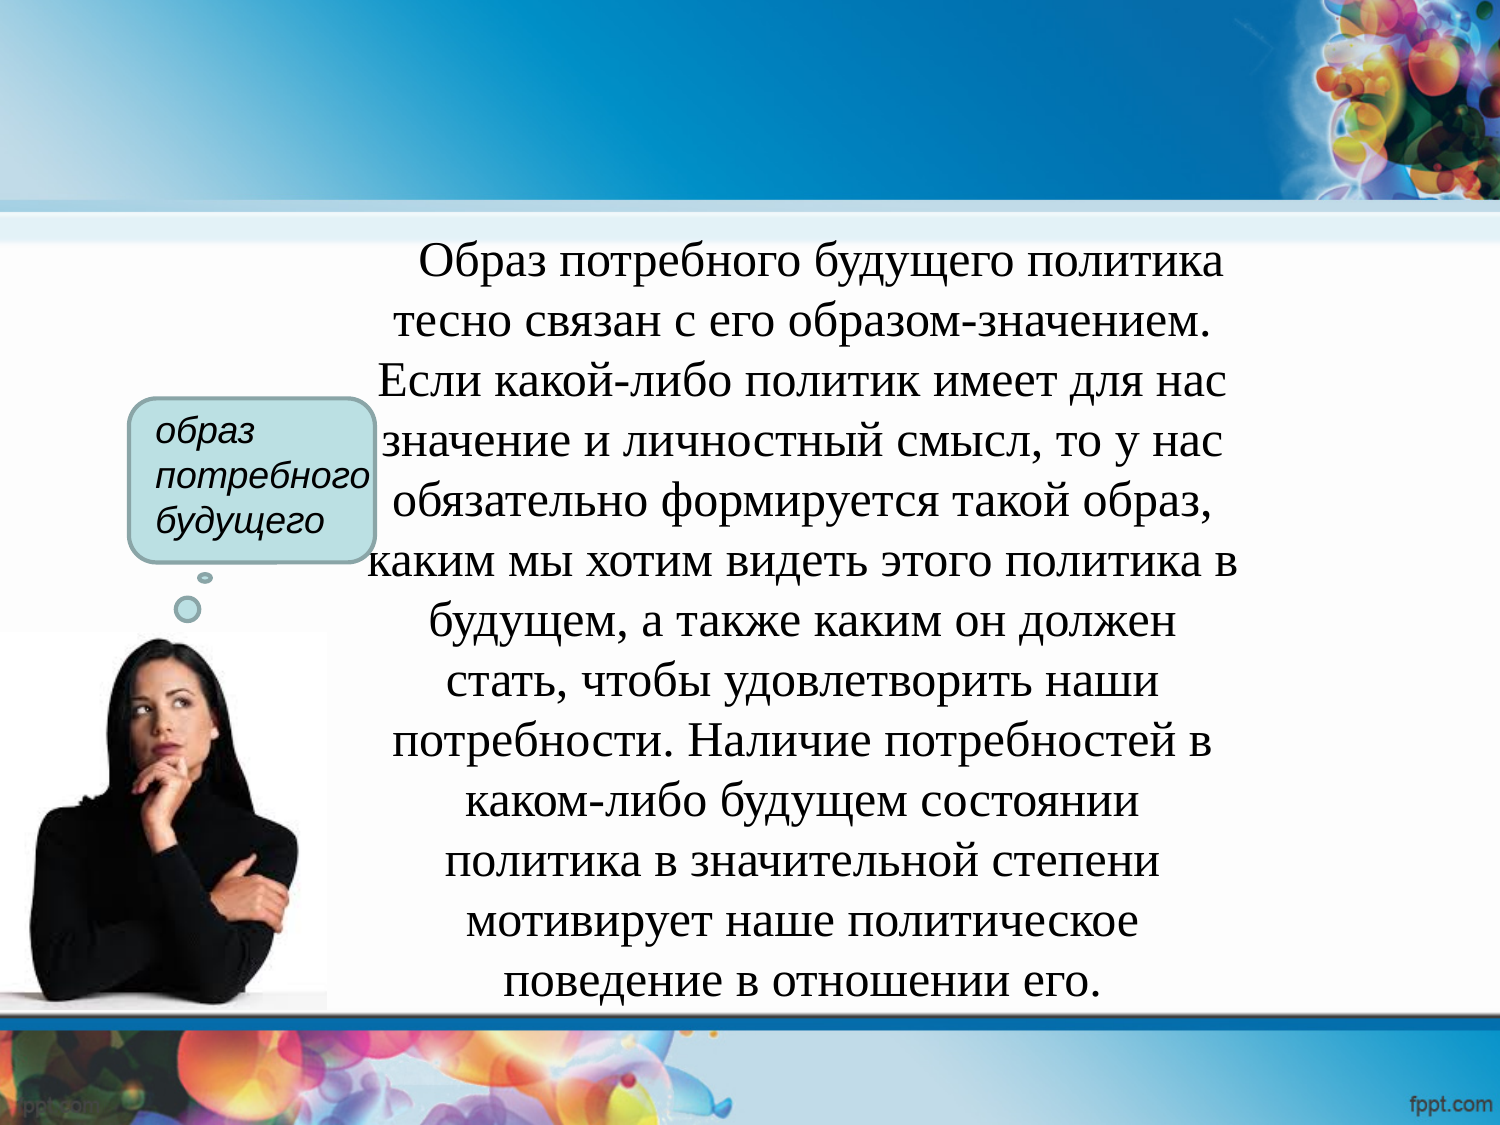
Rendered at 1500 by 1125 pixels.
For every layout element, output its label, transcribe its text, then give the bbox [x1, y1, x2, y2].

text_box Образ потребного будущего политика тесно связан с его образом-значением. Если какой-либо политик имеет для нас значение и личностный смысл, то у нас обязательно формируется такой образ, каким мы хотим видеть этого политика в будущем, а также каким он должен стать, чтобы удовлетворить наши потребности. Наличие потребностей в каком-либо будущем состоянии политика в значительной степени мотивирует наше политическое поведение в отношении его. [351, 218, 1254, 1014]
text_box [126, 401, 374, 565]
picture [0, 0, 1500, 1125]
text_box образ потребного будущего [140, 398, 387, 549]
text_box [173, 595, 202, 624]
text_box [197, 572, 213, 584]
